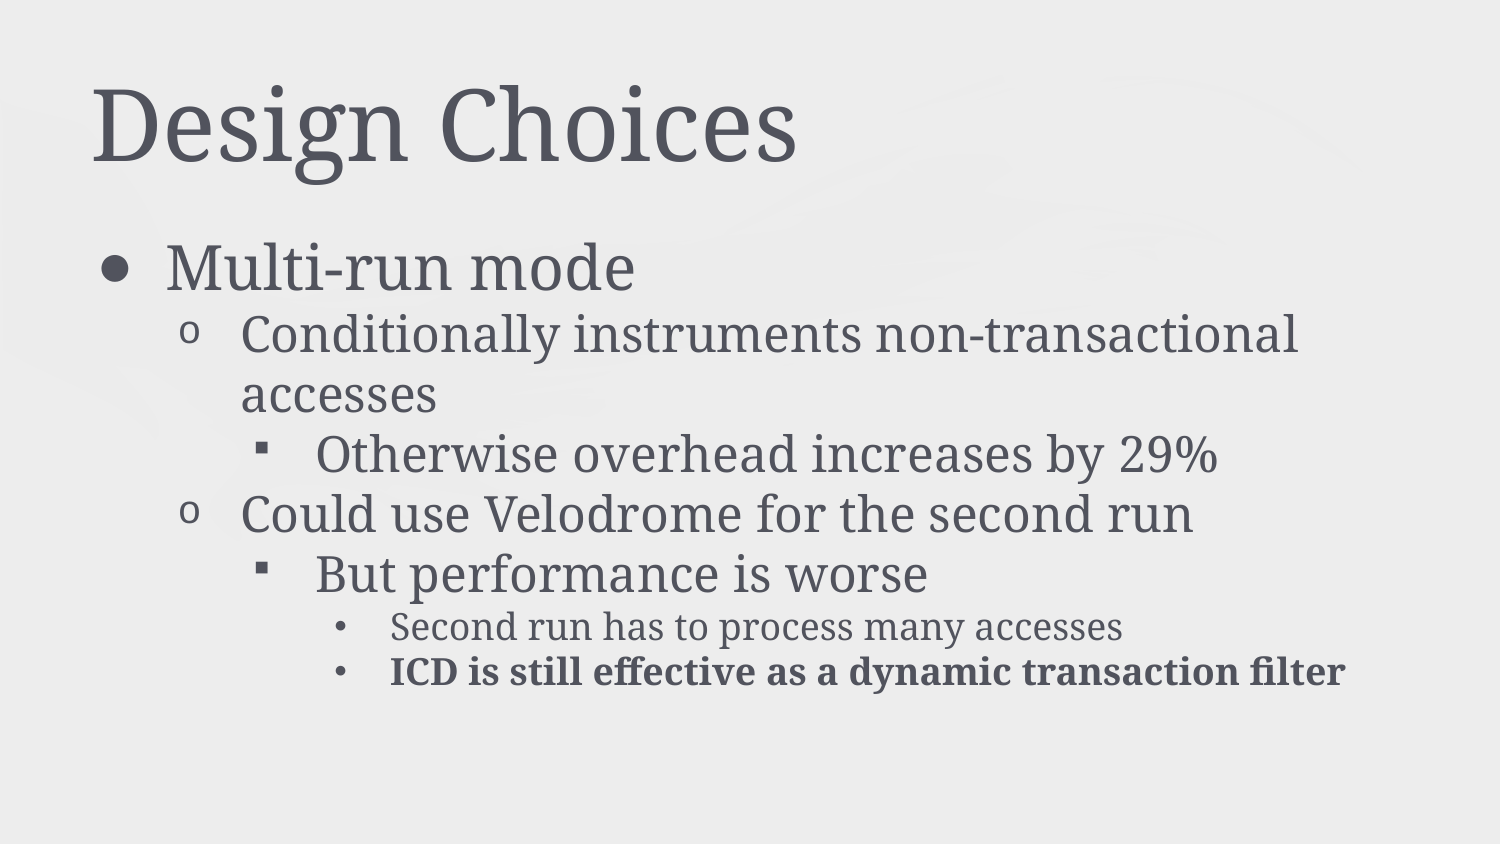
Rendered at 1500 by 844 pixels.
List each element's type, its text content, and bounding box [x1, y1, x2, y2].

title Design Choices [75, 25, 1425, 197]
list Multi-run mode Conditionally instruments non-transactional accesses Otherwise overhead increases by 29% Could use Velodrome for the second run But performance is worse Second run has to process many accesses ICD is still effective as a dynamic transaction filter [75, 212, 1425, 808]
